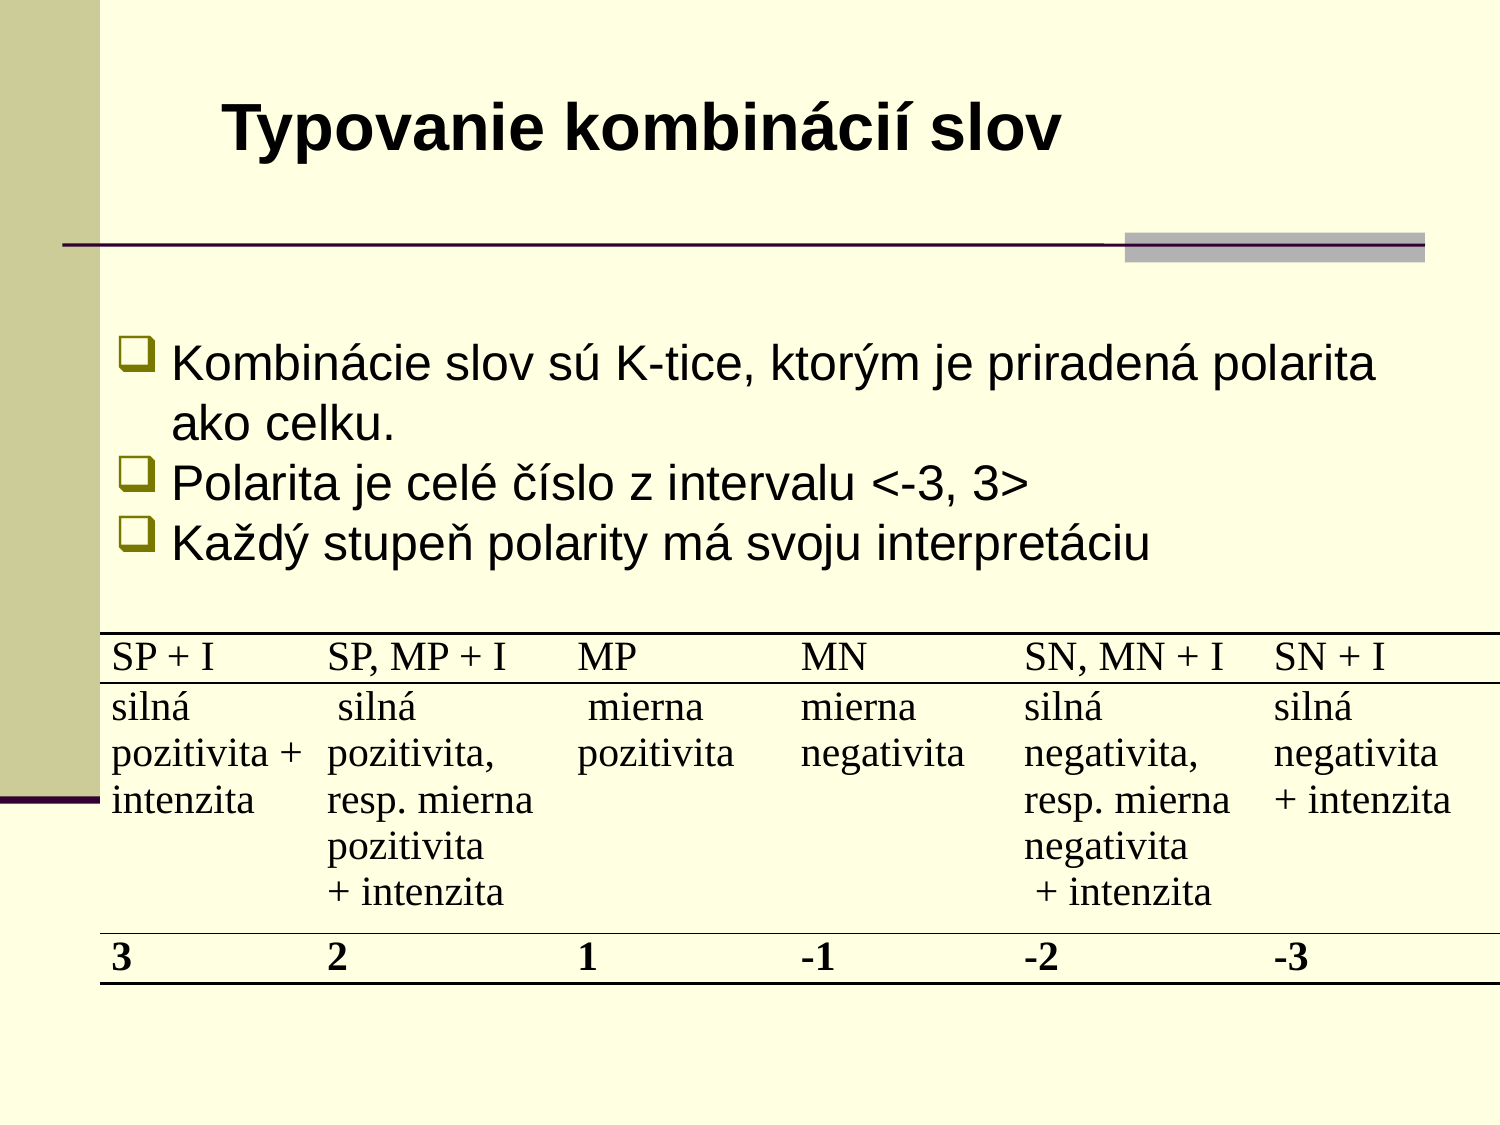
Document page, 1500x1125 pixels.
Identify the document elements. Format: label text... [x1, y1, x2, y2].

table_cell silná pozitivita + intenzita [100, 684, 316, 933]
table_header SN + I [1263, 635, 1500, 682]
table_header MN [790, 635, 1013, 682]
table_header MP [566, 635, 790, 682]
table_header SN, MN + I [1013, 635, 1263, 682]
table_cell silná pozitivita, resp. mierna pozitivita + intenzita [316, 684, 566, 933]
table_cell silná negativita, resp. mierna negativita + intenzita [1013, 684, 1263, 933]
table_cell -3 [1263, 934, 1500, 982]
table_cell 3 [100, 934, 316, 982]
table_cell mierna pozitivita [566, 684, 790, 933]
table_header SP + I [100, 635, 316, 682]
table_cell -2 [1013, 934, 1263, 982]
text_box Kombinácie slov sú K-tice, ktorým je priradená polarita ako celku. Polarita je celé číslo z intervalu <-3, 3> Každý stupeň polarity má svoju interpretáciu [100, 263, 1412, 578]
text_box Typovanie kombinácií slov [206, 76, 1098, 172]
table_cell silná negativita + intenzita [1263, 684, 1500, 933]
table_cell 1 [566, 934, 790, 982]
table_cell 2 [316, 934, 566, 982]
table_cell -1 [790, 934, 1013, 982]
table_cell mierna negativita [790, 684, 1013, 933]
table_header SP, MP + I [316, 635, 566, 682]
